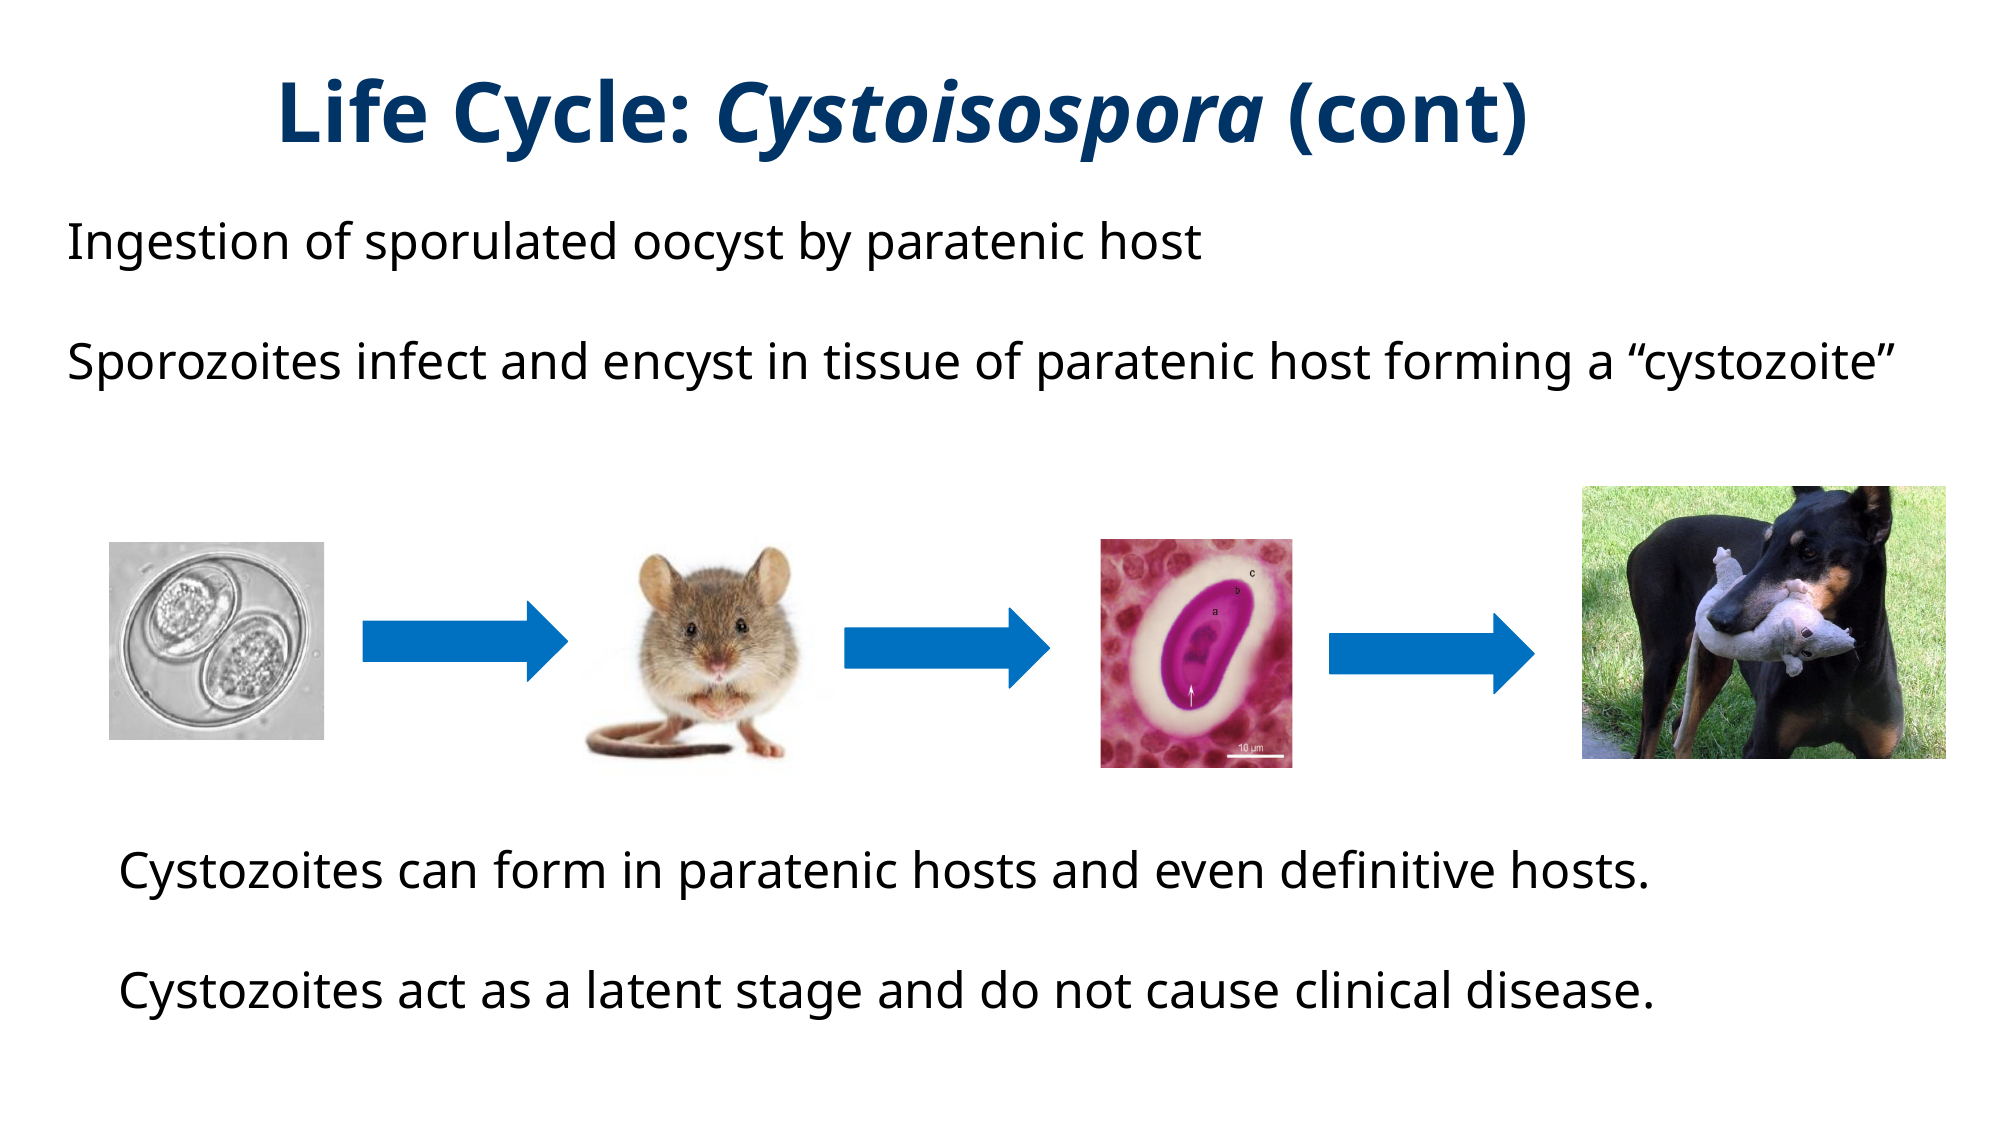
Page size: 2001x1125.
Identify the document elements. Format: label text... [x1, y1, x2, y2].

picture [1100, 539, 1293, 768]
text_box Life Cycle: Cystoisospora (cont) [260, 29, 1797, 168]
text_box Ingestion of sporulated oocyst by paratenic host Sporozoites infect and encyst in tissue of paratenic host forming a “cystozoite” [53, 201, 1947, 397]
picture [108, 542, 325, 740]
picture [540, 501, 873, 795]
text_box Cystozoites can form in paratenic hosts and even definitive hosts. Cystozoites act as a latent stage and do not cause clinical disease. [103, 770, 1855, 1026]
text_box [363, 601, 535, 682]
text_box [1329, 613, 1535, 694]
text_box [876, 608, 1050, 688]
picture [1582, 485, 1946, 759]
